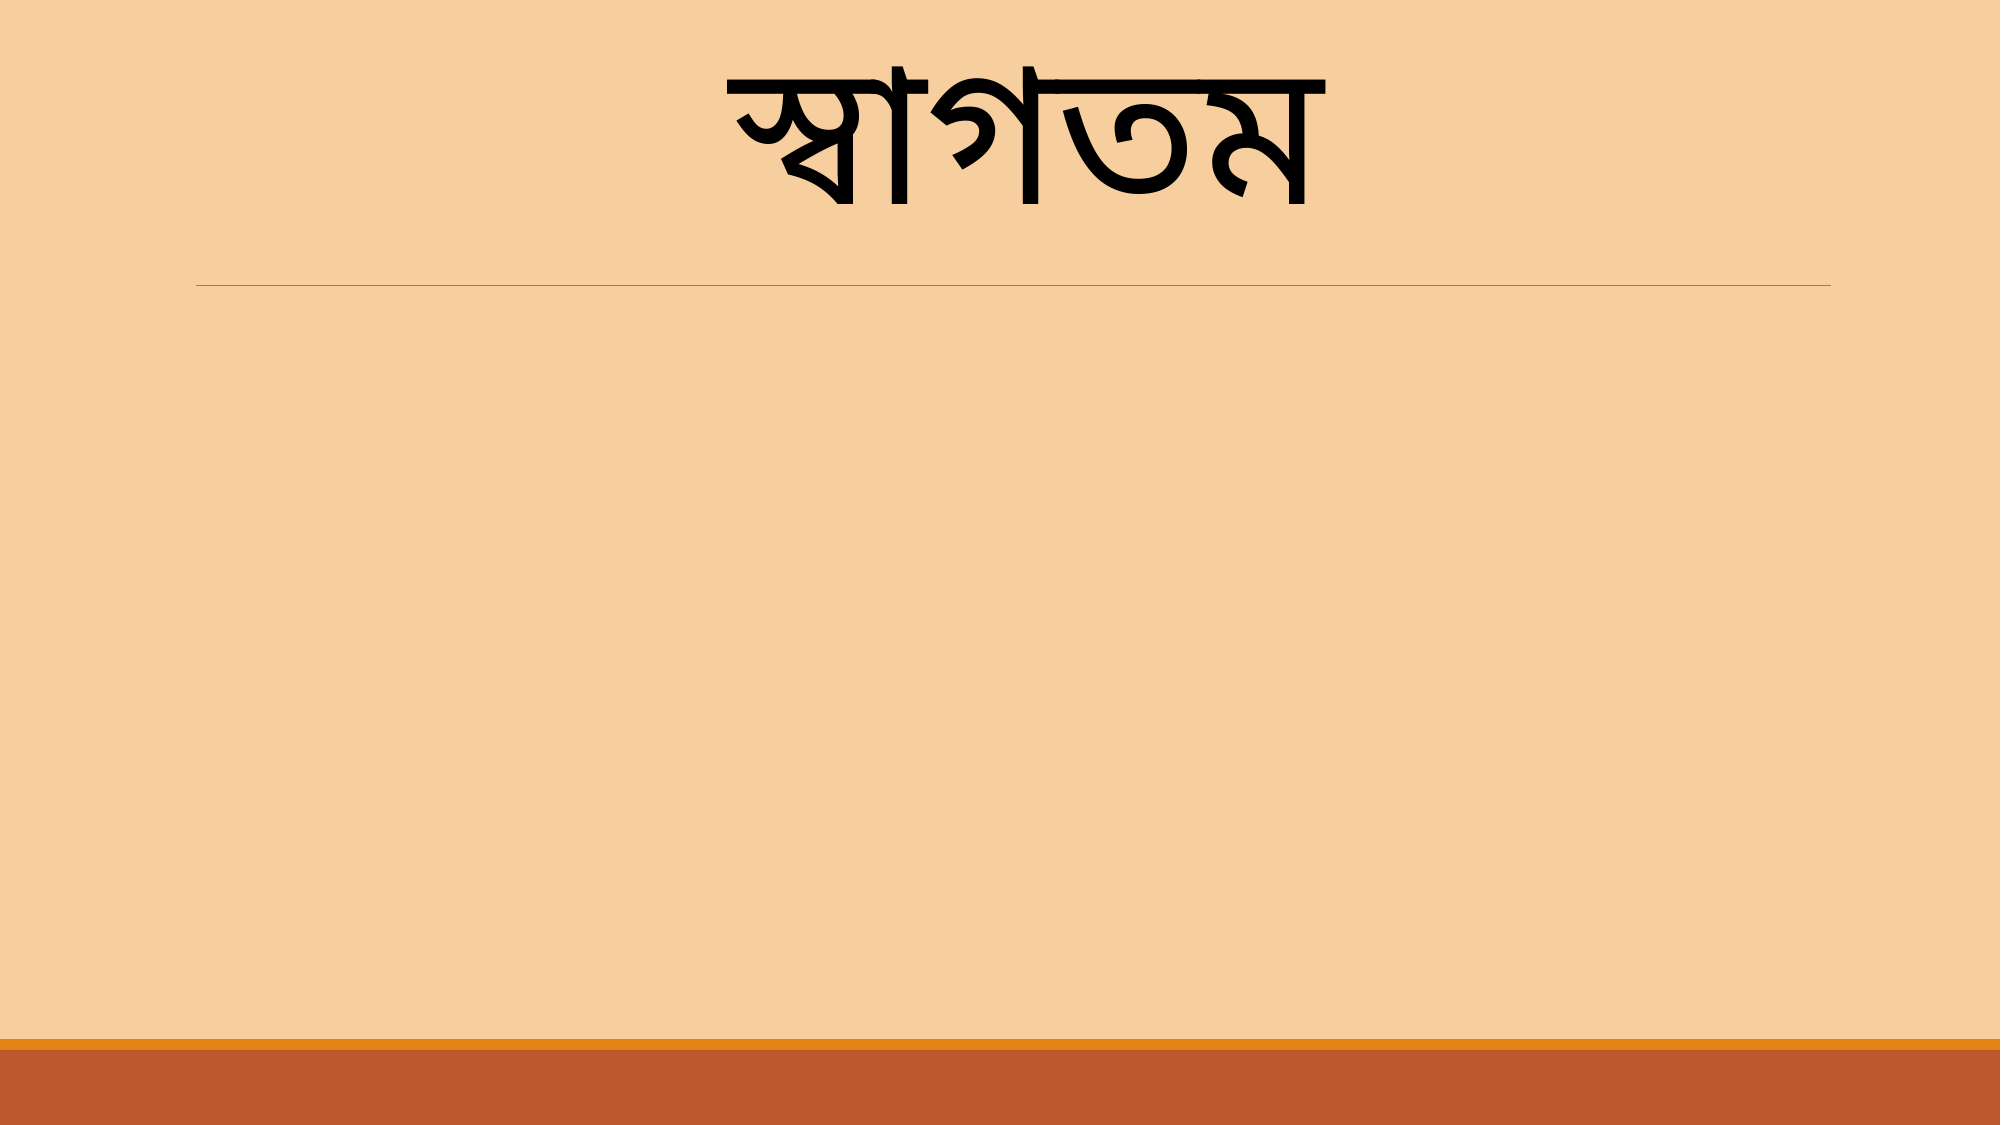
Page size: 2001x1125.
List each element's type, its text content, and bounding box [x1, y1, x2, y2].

text_box স্বাগতম [714, 0, 1386, 252]
